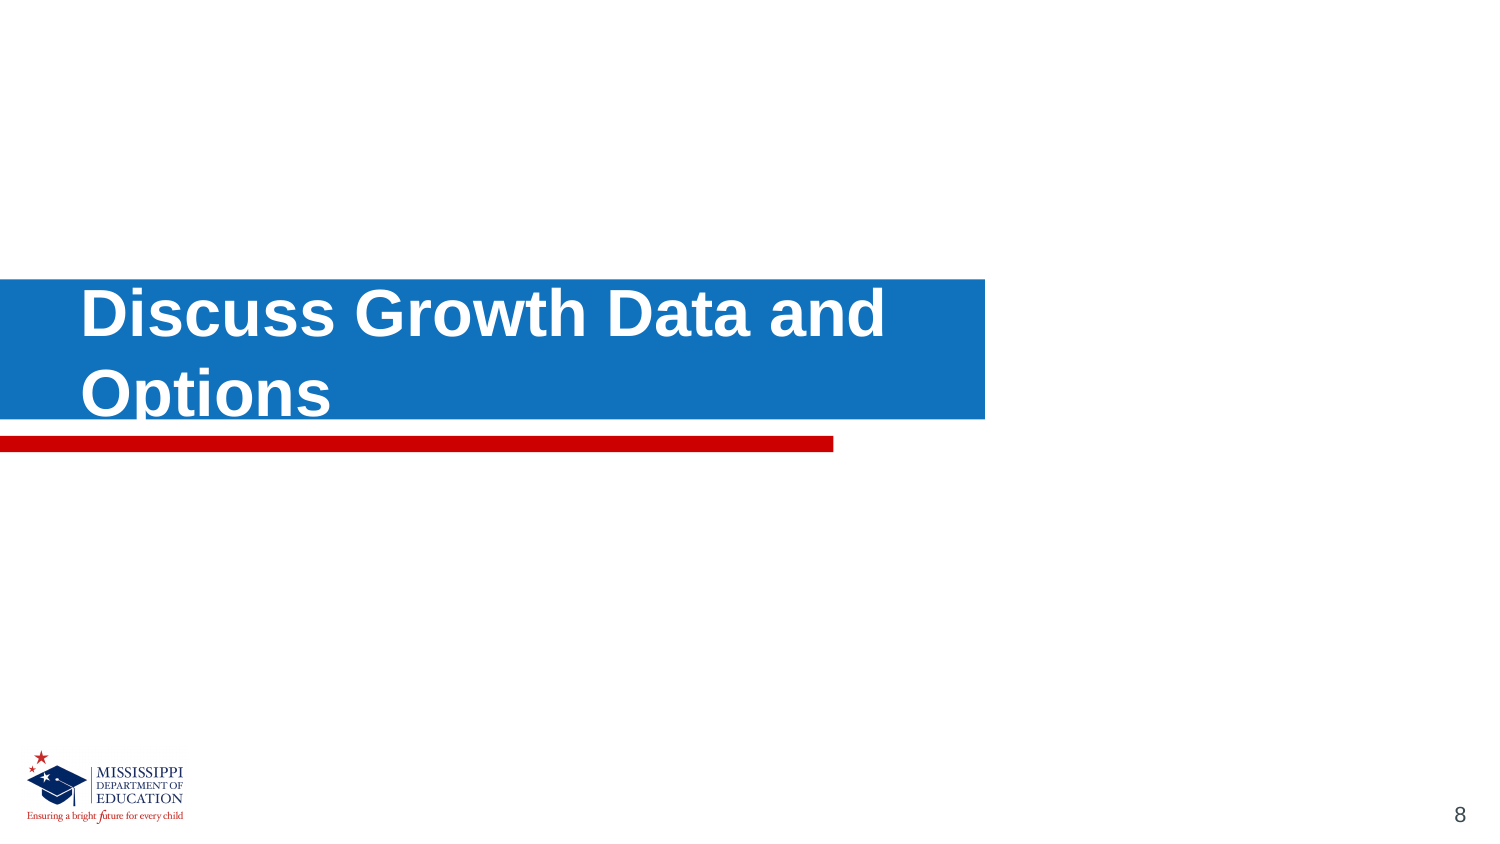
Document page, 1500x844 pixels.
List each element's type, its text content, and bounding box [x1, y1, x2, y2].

picture [21, 746, 189, 827]
slide_number 8 [1391, 803, 1482, 842]
list Discuss Growth Data and Options [65, 279, 983, 420]
